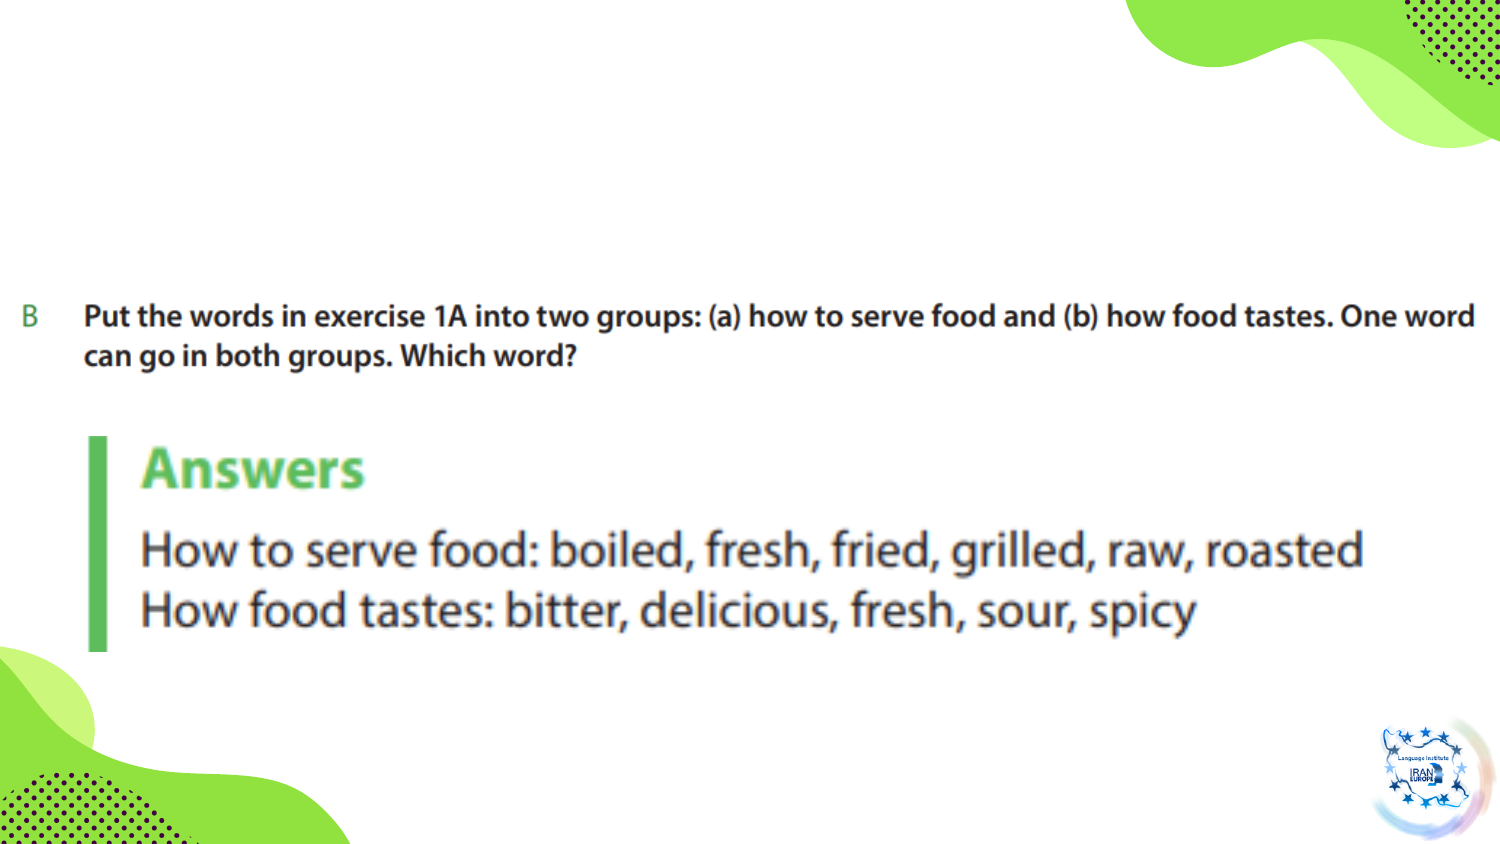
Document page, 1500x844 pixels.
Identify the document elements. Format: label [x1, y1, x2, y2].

picture [87, 435, 1420, 652]
picture [0, 286, 1500, 381]
picture [1310, 0, 1500, 126]
picture [0, 677, 463, 844]
picture [1364, 711, 1500, 844]
